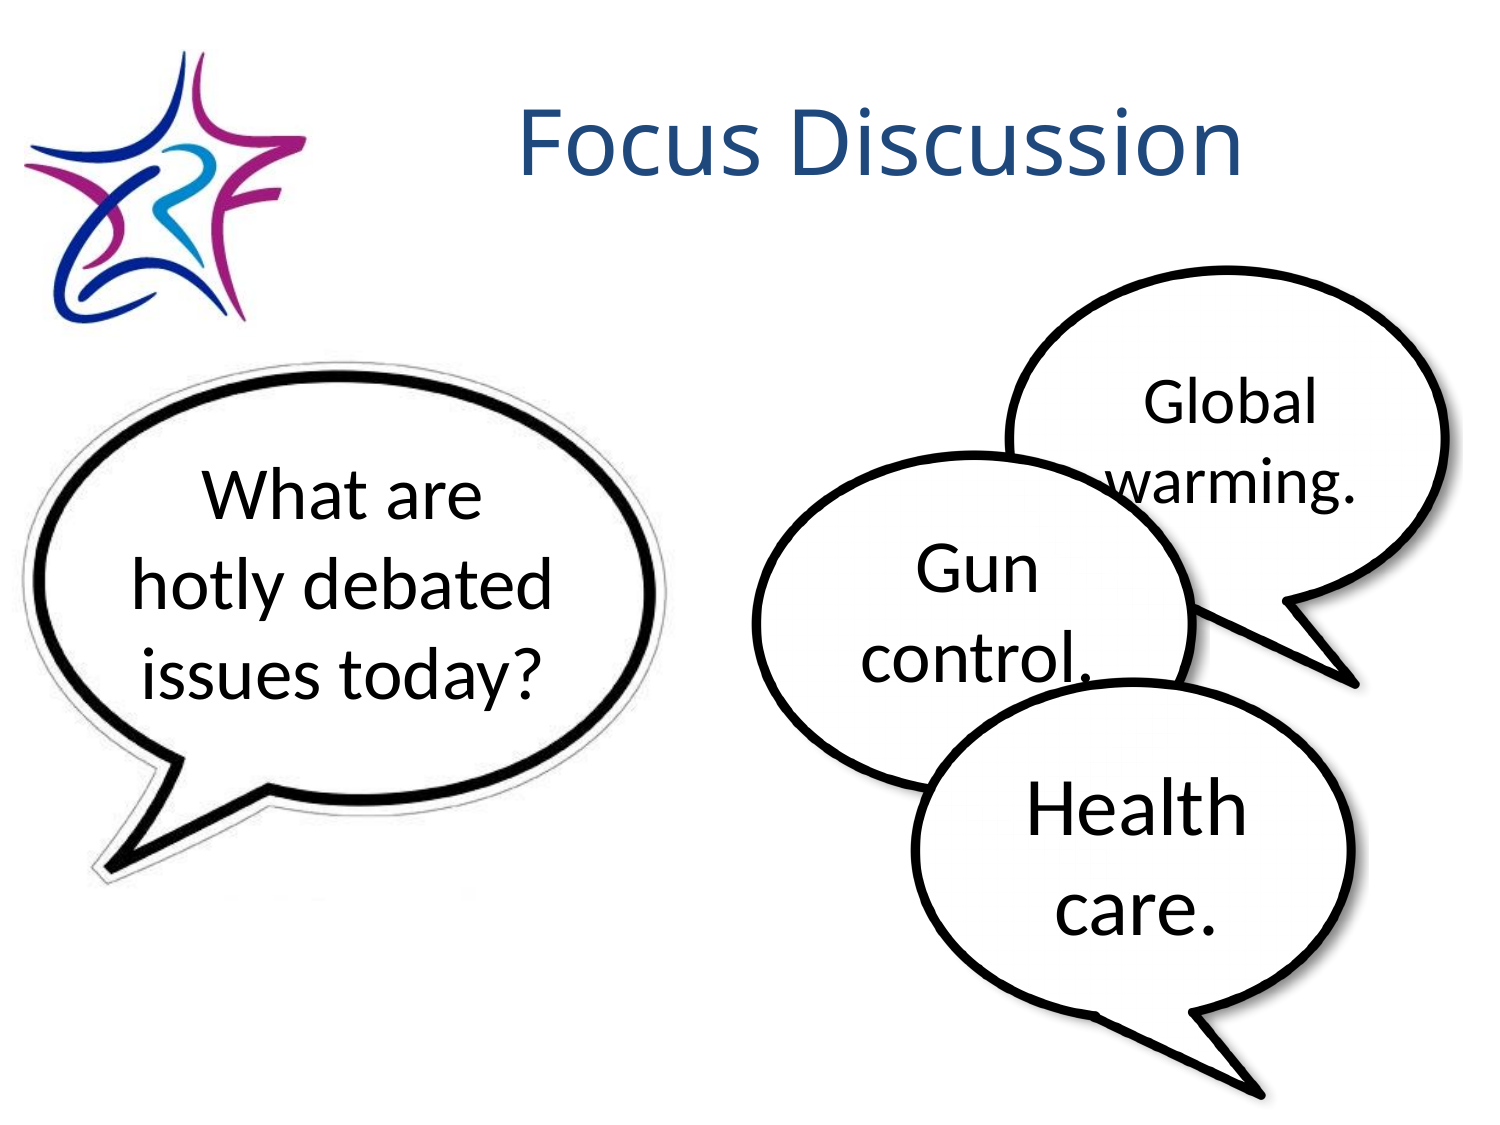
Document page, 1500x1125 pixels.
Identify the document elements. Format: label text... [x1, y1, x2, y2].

picture [746, 249, 1463, 1124]
title Focus Discussion [337, 45, 1425, 233]
picture [0, 49, 687, 901]
